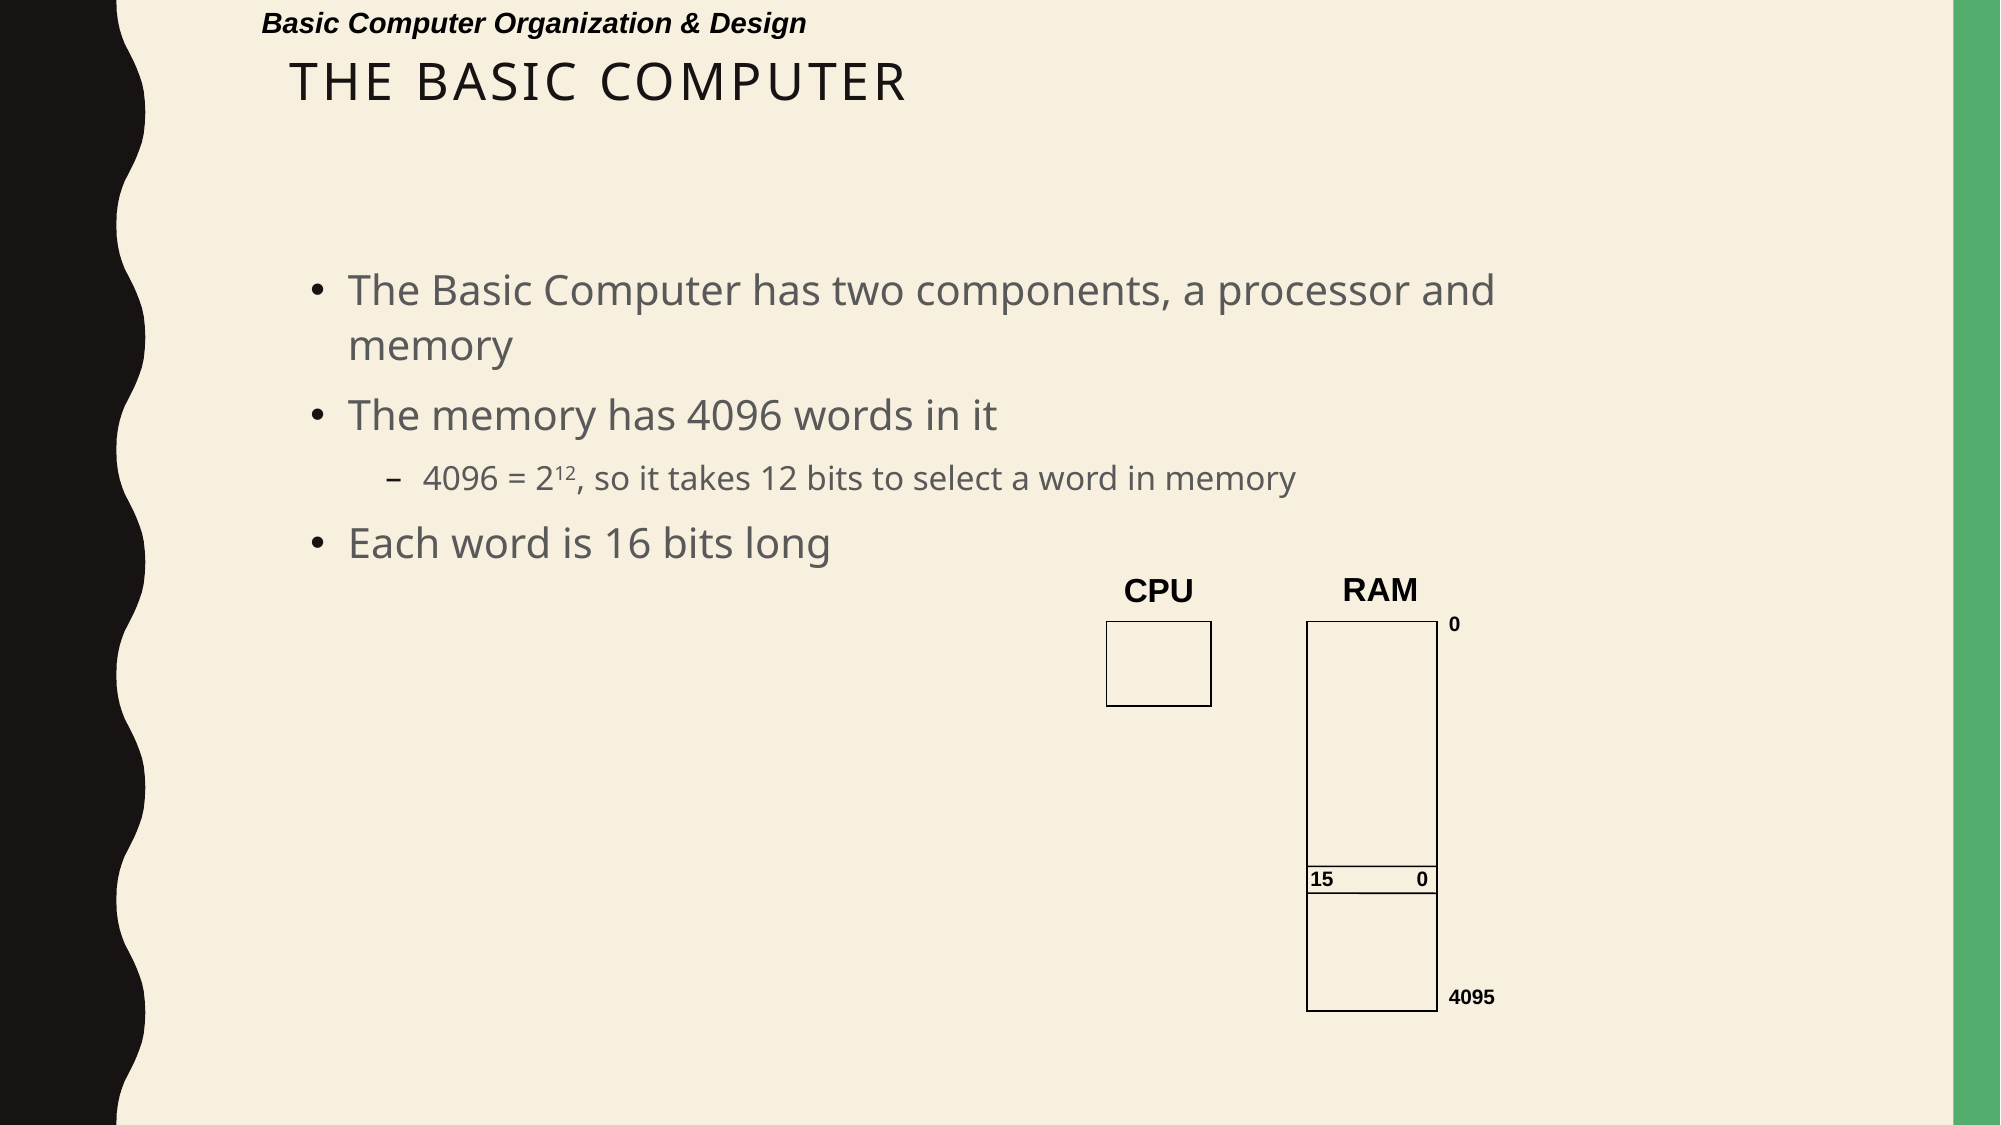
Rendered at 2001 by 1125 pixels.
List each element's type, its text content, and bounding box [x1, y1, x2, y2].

text_box 15 [1295, 857, 1349, 898]
text_box [1306, 621, 1437, 866]
text_box [1349, 867, 1401, 893]
text_box [1106, 621, 1211, 706]
text_box [1306, 894, 1437, 1012]
list The Basic Computer has two components, a processor and memory The memory has 4096 words in it 4096 = 212, so it takes 12 bits to select a word in memory Each word is 16 bits long [295, 251, 1646, 578]
text_box 0 [1434, 603, 1476, 644]
text_box Basic Computer Organization & Design [251, 0, 818, 44]
text_box CPU [1108, 561, 1209, 617]
text_box 0 [1401, 857, 1444, 898]
text_box 4095 [1434, 976, 1510, 1016]
title THE BASIC COMPUTER [274, 48, 1720, 121]
text_box RAM [1327, 560, 1434, 616]
